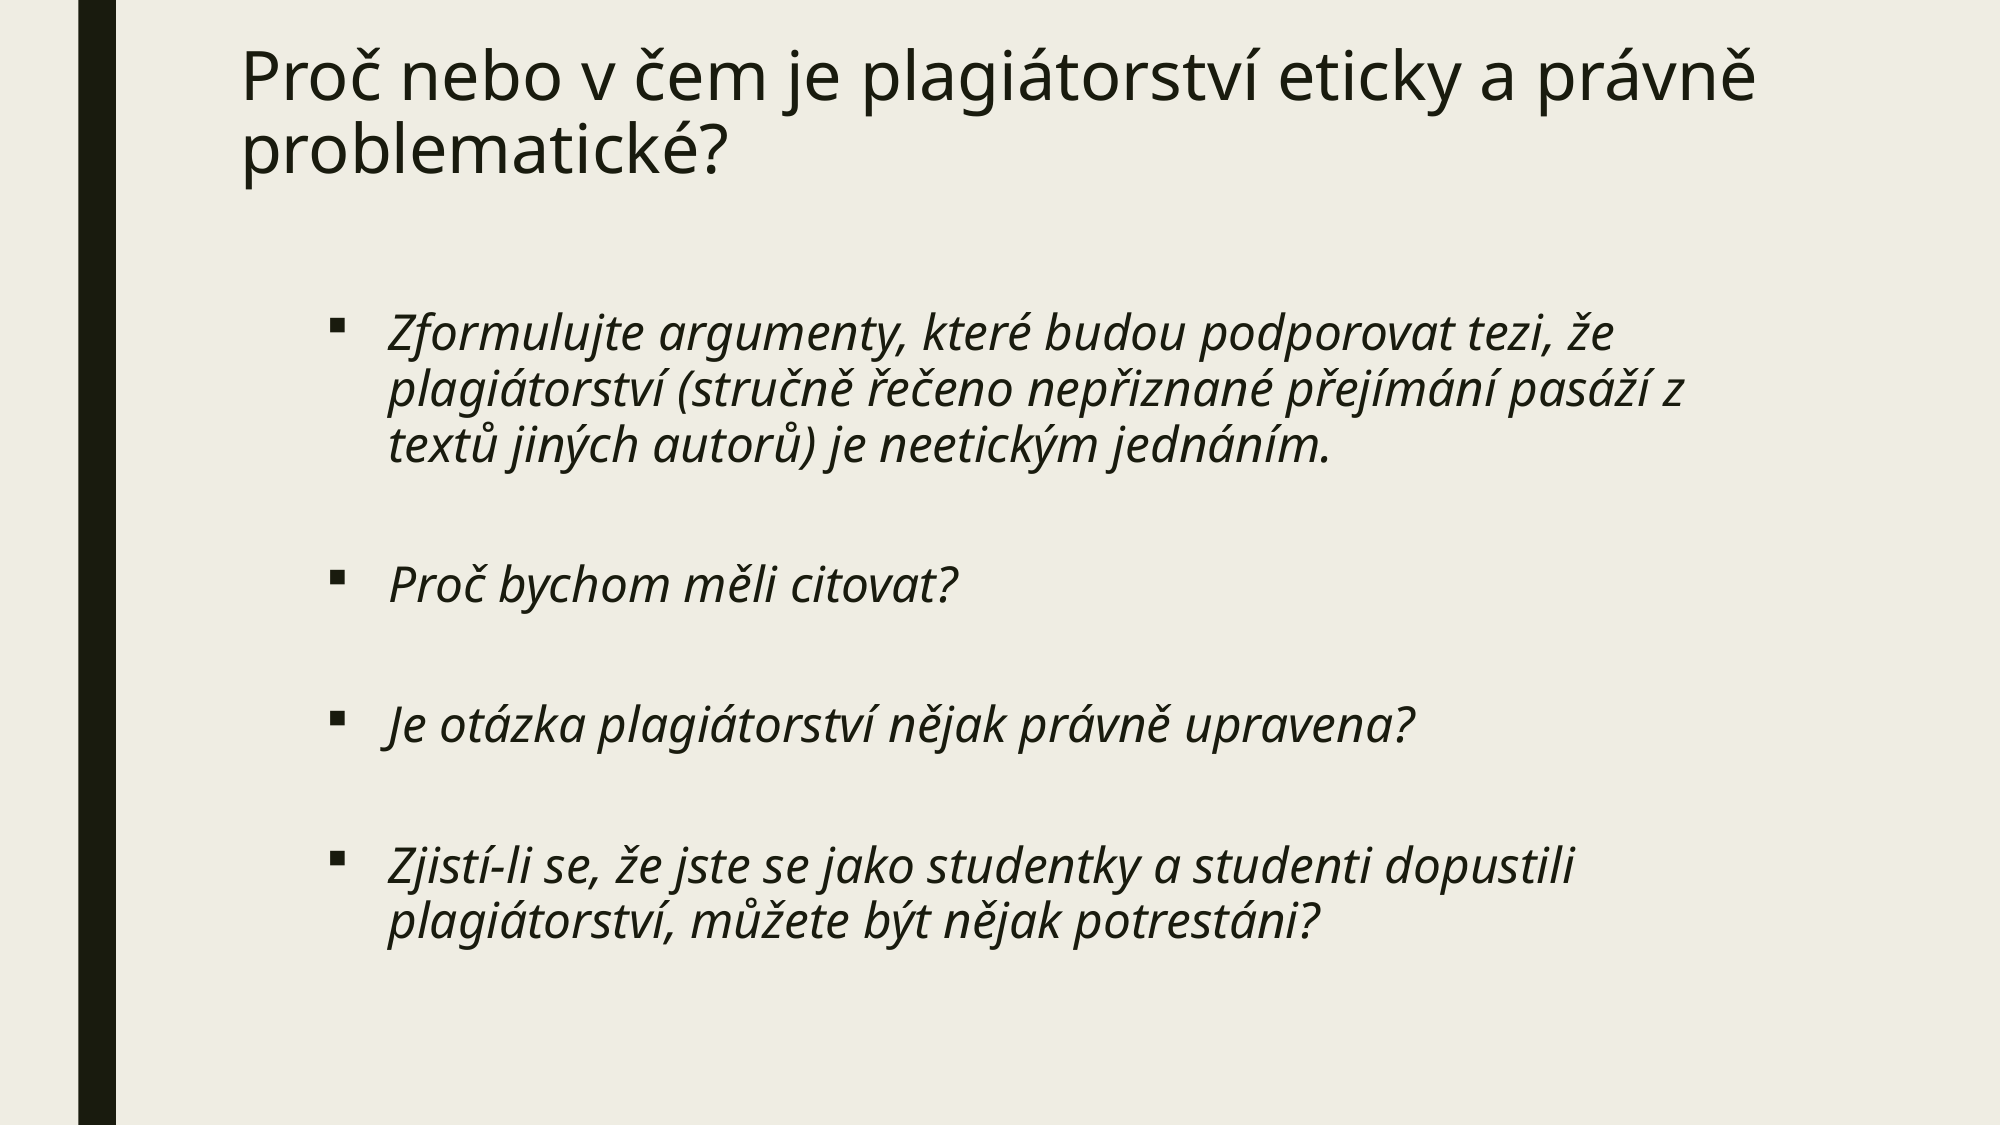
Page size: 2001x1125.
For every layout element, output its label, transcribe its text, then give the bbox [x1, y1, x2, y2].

title Proč nebo v čem je plagiátorství eticky a právně problematické? [225, 34, 1800, 196]
list Zformulujte argumenty, které budou podporovat tezi, že plagiátorství (stručně řečeno nepřiznané přejímání pasáží z textů jiných autorů) je neetickým jednáním. Proč bychom měli citovat? Je otázka plagiátorství nějak právně upravena? Zjistí-li se, že jste se jako studentky a studenti dopustili plagiátorství, můžete být nějak potrestáni? [225, 224, 1800, 963]
